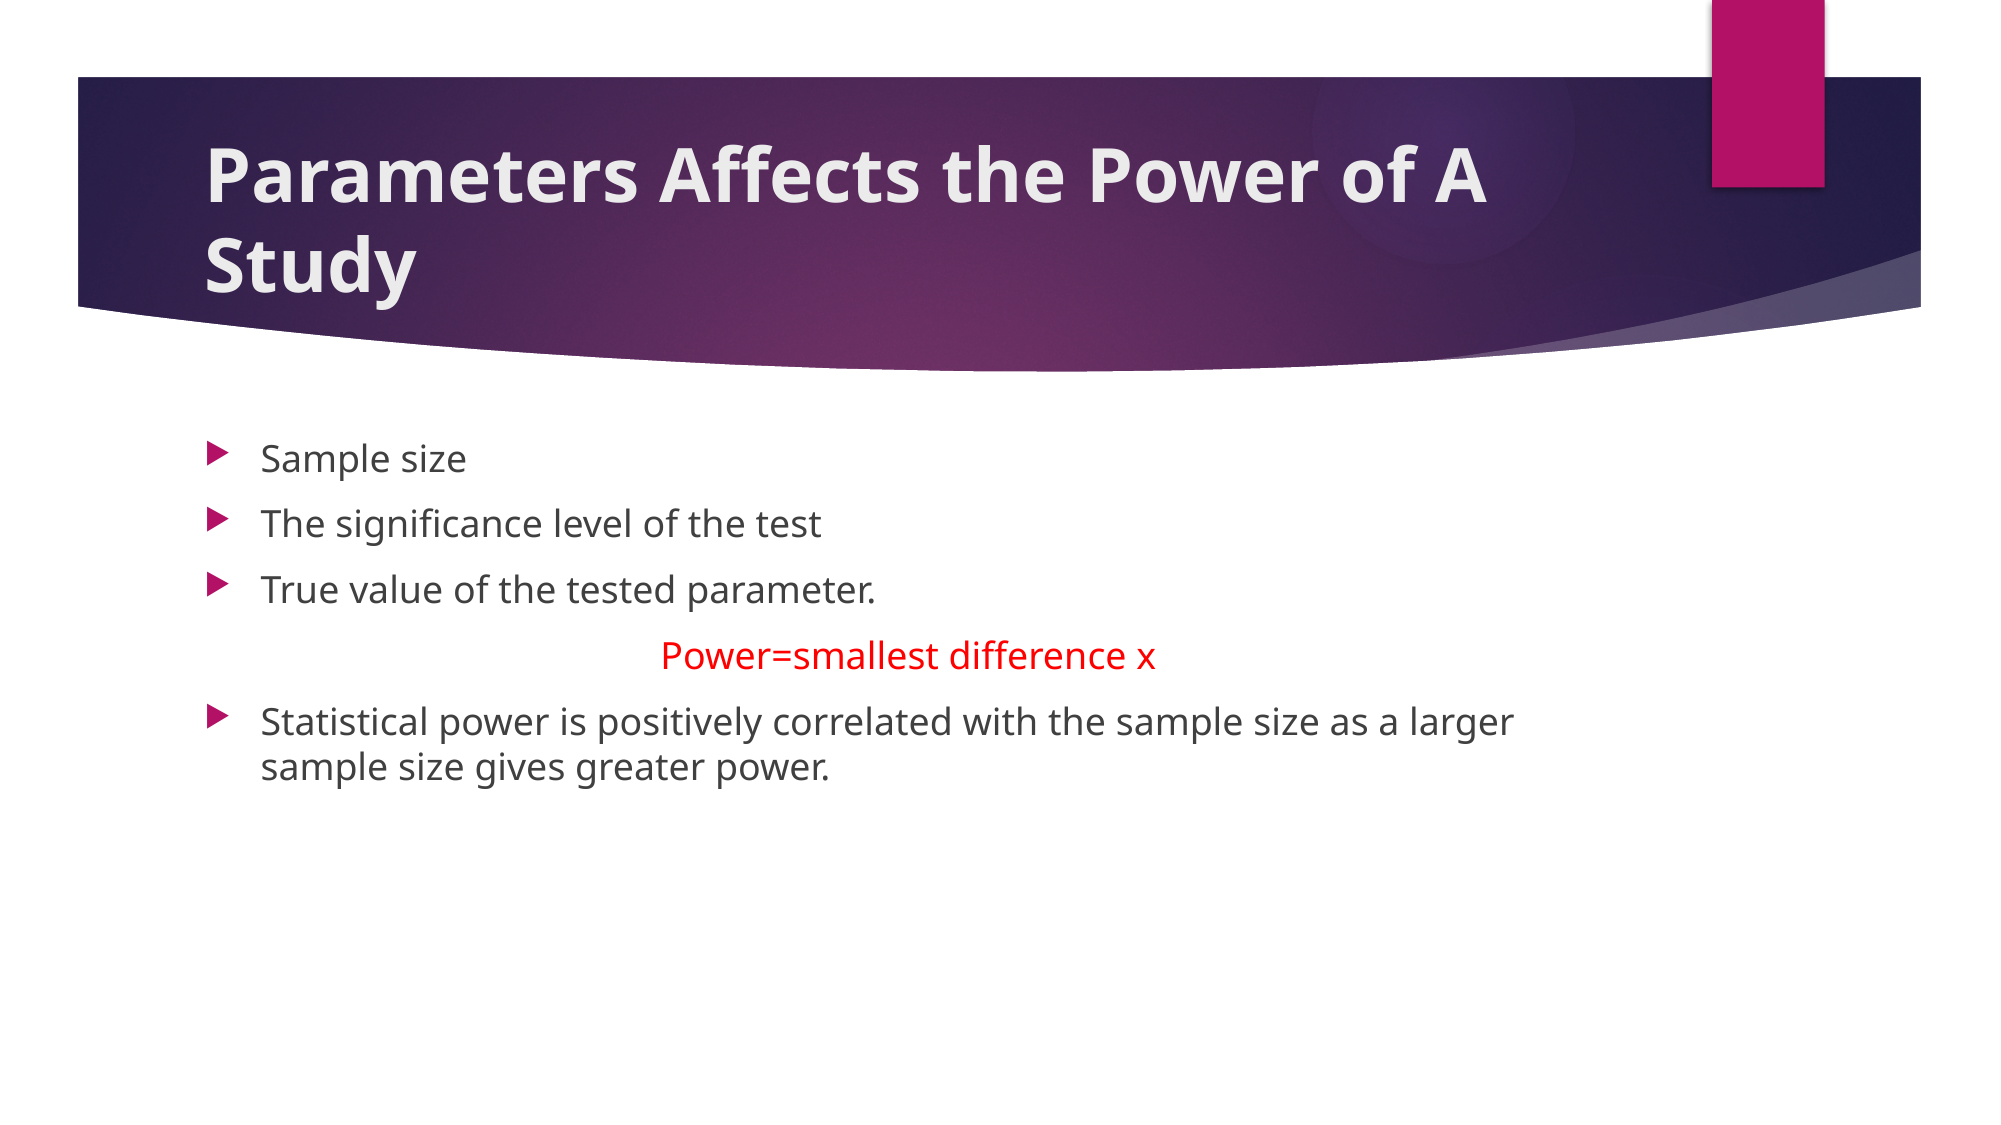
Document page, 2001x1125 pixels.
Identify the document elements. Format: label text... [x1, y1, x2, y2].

title Parameters Affects the Power of A Study [189, 159, 1627, 276]
